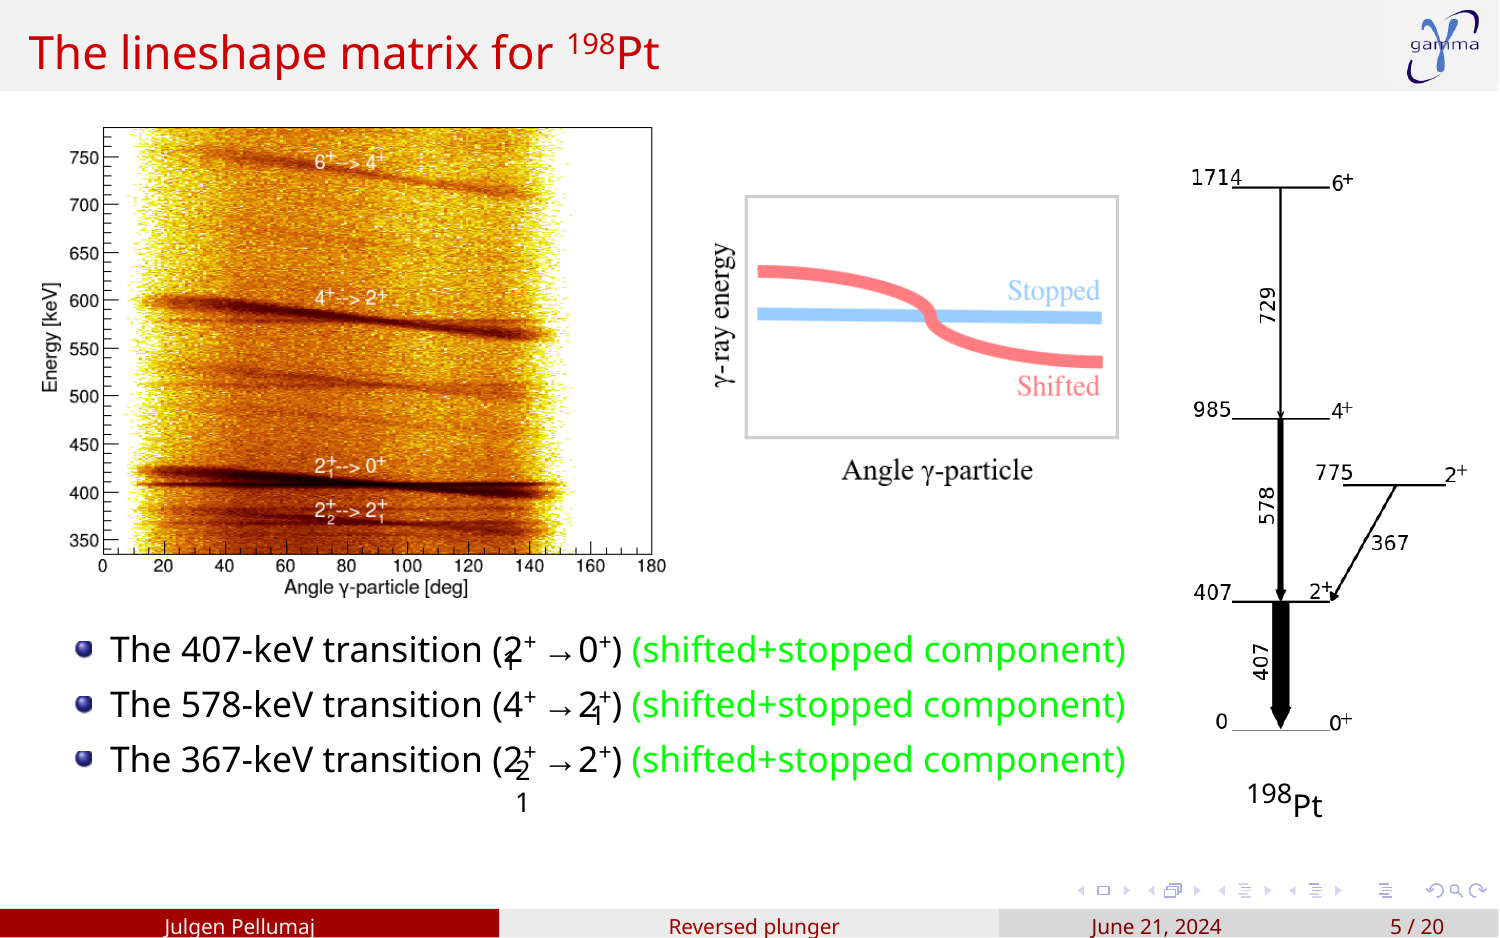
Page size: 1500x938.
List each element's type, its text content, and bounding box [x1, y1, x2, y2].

picture [42, 126, 666, 598]
title The lineshape matrix for 198Pt [18, 15, 1151, 177]
text_box 198Pt [1235, 746, 1336, 824]
picture [74, 696, 92, 714]
picture [1385, 0, 1499, 85]
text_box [0, 908, 1499, 938]
picture [74, 751, 92, 769]
picture [714, 194, 1119, 486]
text_box The 367-keV transition (2+ →2+) (shifted+stopped component) [99, 729, 1193, 780]
text_box 2 1 [510, 780, 679, 819]
text_box The 407-keV transition (2+ →0+) (shifted+stopped component) [99, 620, 1187, 671]
picture [74, 641, 92, 660]
picture [1192, 169, 1468, 731]
text_box The 578-keV transition (4+ →2+) (shifted+stopped component) [99, 674, 1187, 726]
